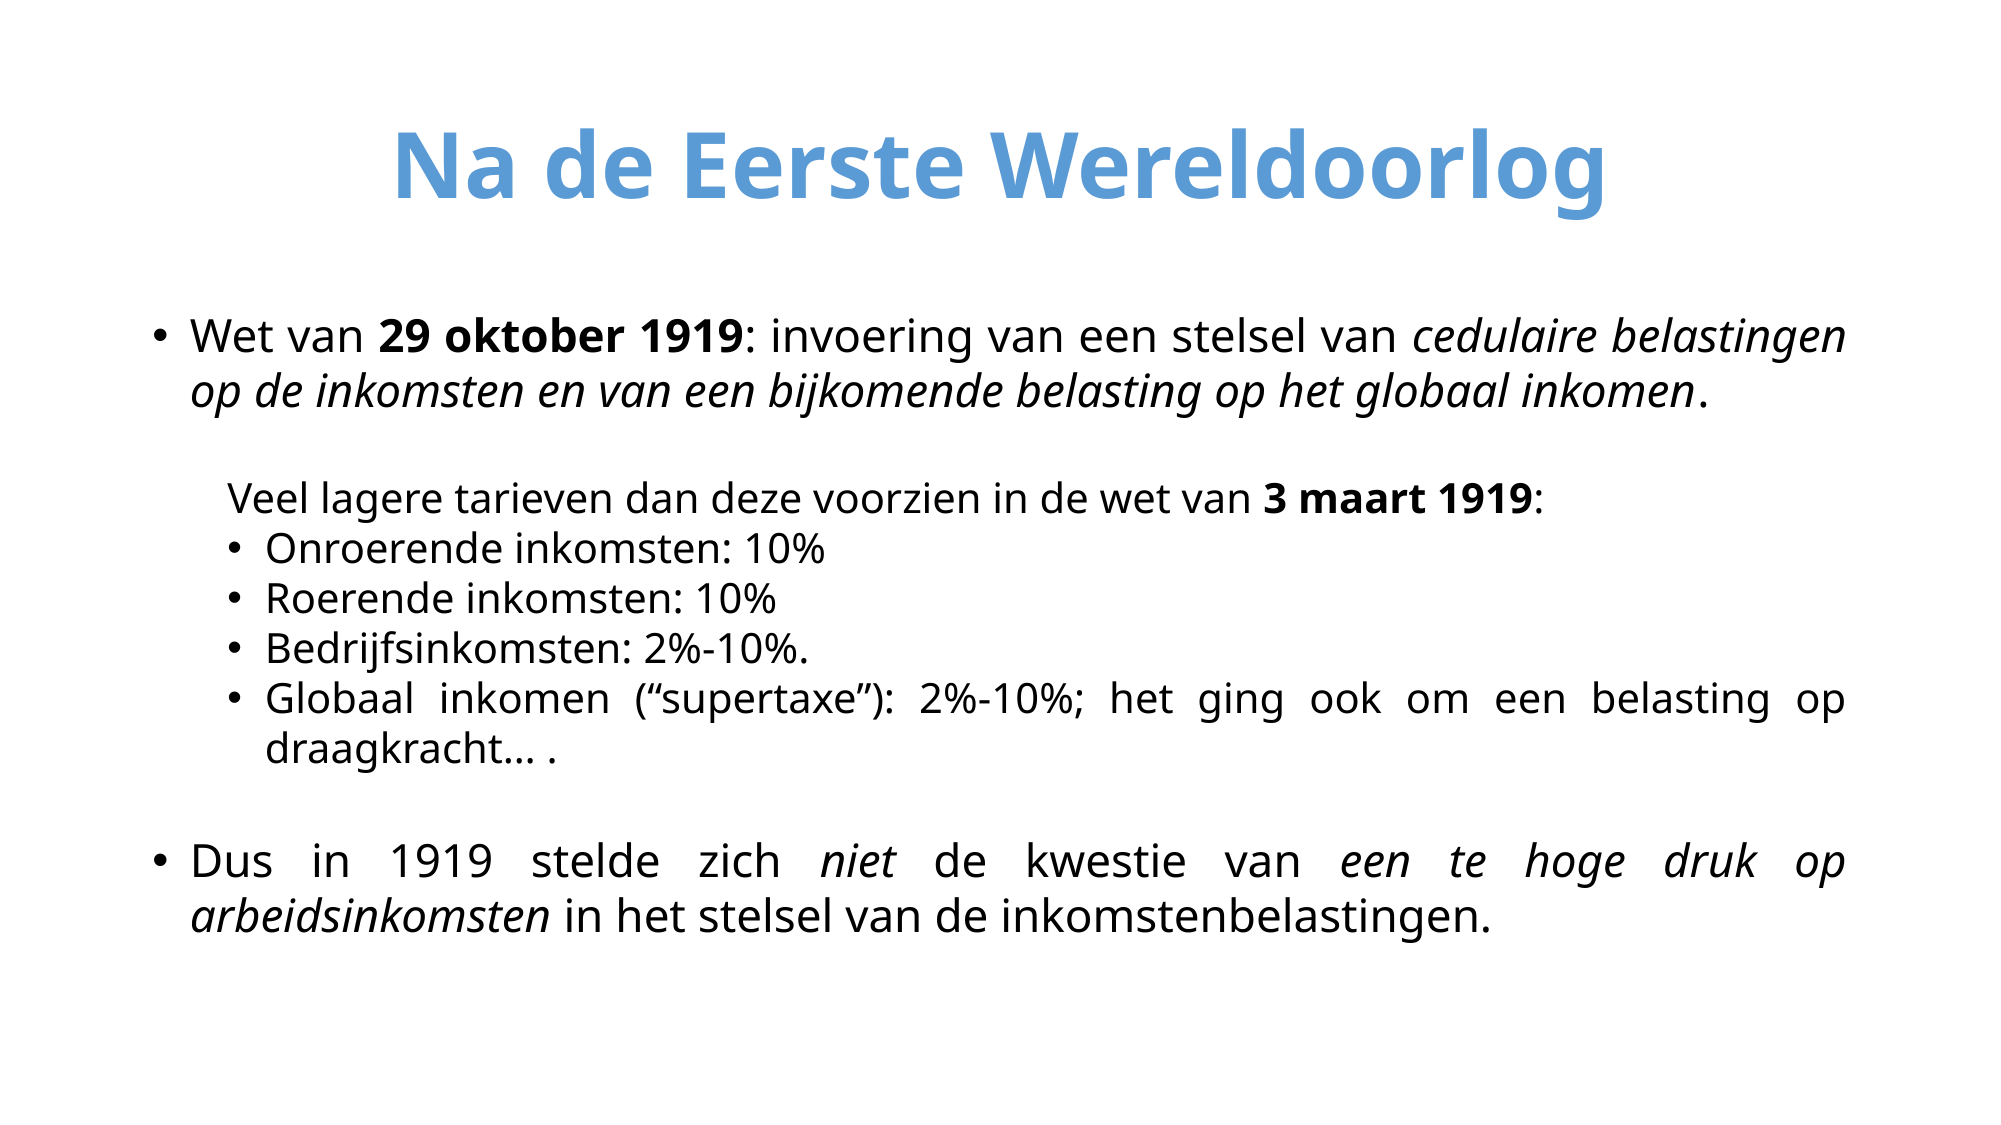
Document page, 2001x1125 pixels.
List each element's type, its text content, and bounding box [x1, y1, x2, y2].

title Na de Eerste Wereldoorlog [137, 59, 1863, 278]
list Wet van 29 oktober 1919: invoering van een stelsel van cedulaire belastingen op de inkomsten en van een bijkomende belasting op het globaal inkomen. Veel lagere tarieven dan deze voorzien in de wet van 3 maart 1919: Onroerende inkomsten: 10% Roerende inkomsten: 10% Bedrijfsinkomsten: 2%-10%. Globaal inkomen (“supertaxe”): 2%-10%; het ging ook om een belasting op draagkracht… . Dus in 1919 stelde zich niet de kwestie van een te hoge druk op arbeidsinkomsten in het stelsel van de inkomstenbelastingen. [137, 299, 1863, 1014]
